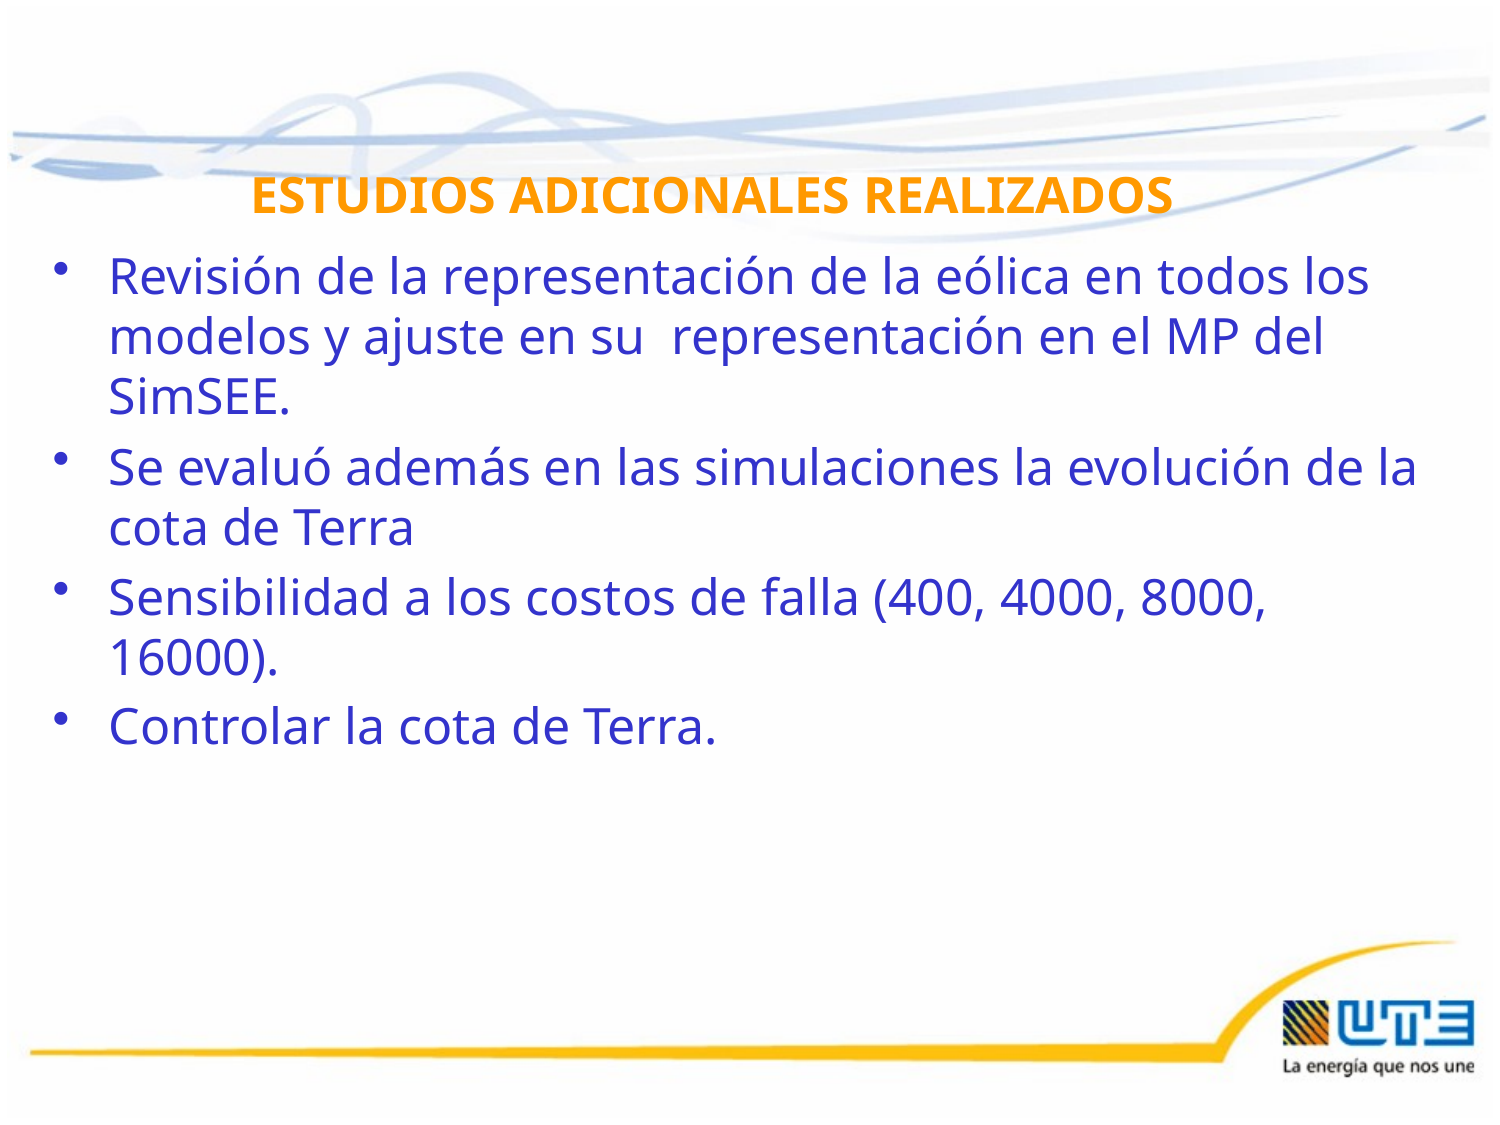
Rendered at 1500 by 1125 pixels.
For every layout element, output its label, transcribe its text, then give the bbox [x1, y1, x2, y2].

title ESTUDIOS ADICIONALES REALIZADOS [37, 99, 1388, 237]
list Revisión de la representación de la eólica en todos los modelos y ajuste en su representación en el MP del SimSEE. Se evaluó además en las simulaciones la evolución de la cota de Terra Sensibilidad a los costos de falla (400, 4000, 8000, 16000). Controlar la cota de Terra. [37, 237, 1451, 1013]
picture [7, 6, 1493, 1118]
